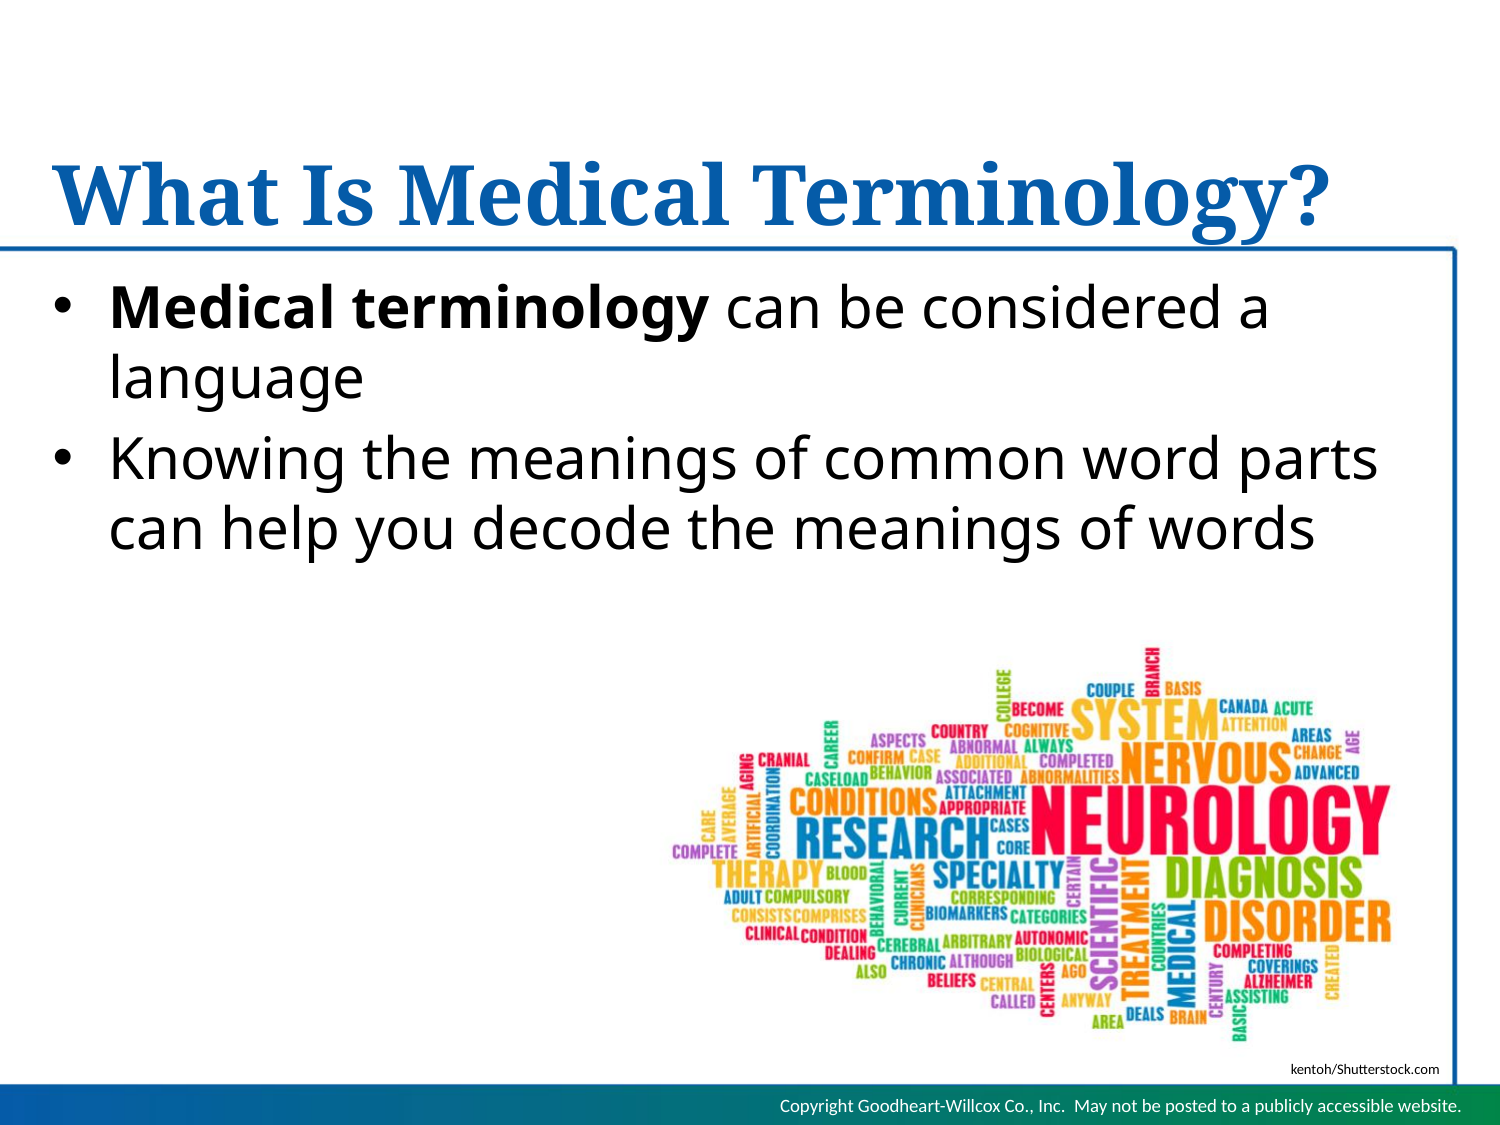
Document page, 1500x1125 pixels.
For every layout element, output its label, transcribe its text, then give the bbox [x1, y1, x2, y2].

list Medical terminology can be considered a language Knowing the meanings of common word parts can help you decode the meanings of words [37, 262, 1438, 1076]
title What Is Medical Terminology? [37, 37, 1463, 251]
picture [0, 0, 1500, 1125]
picture [628, 624, 1437, 1059]
text_box kentoh/Shutterstock.com [1168, 1052, 1455, 1085]
